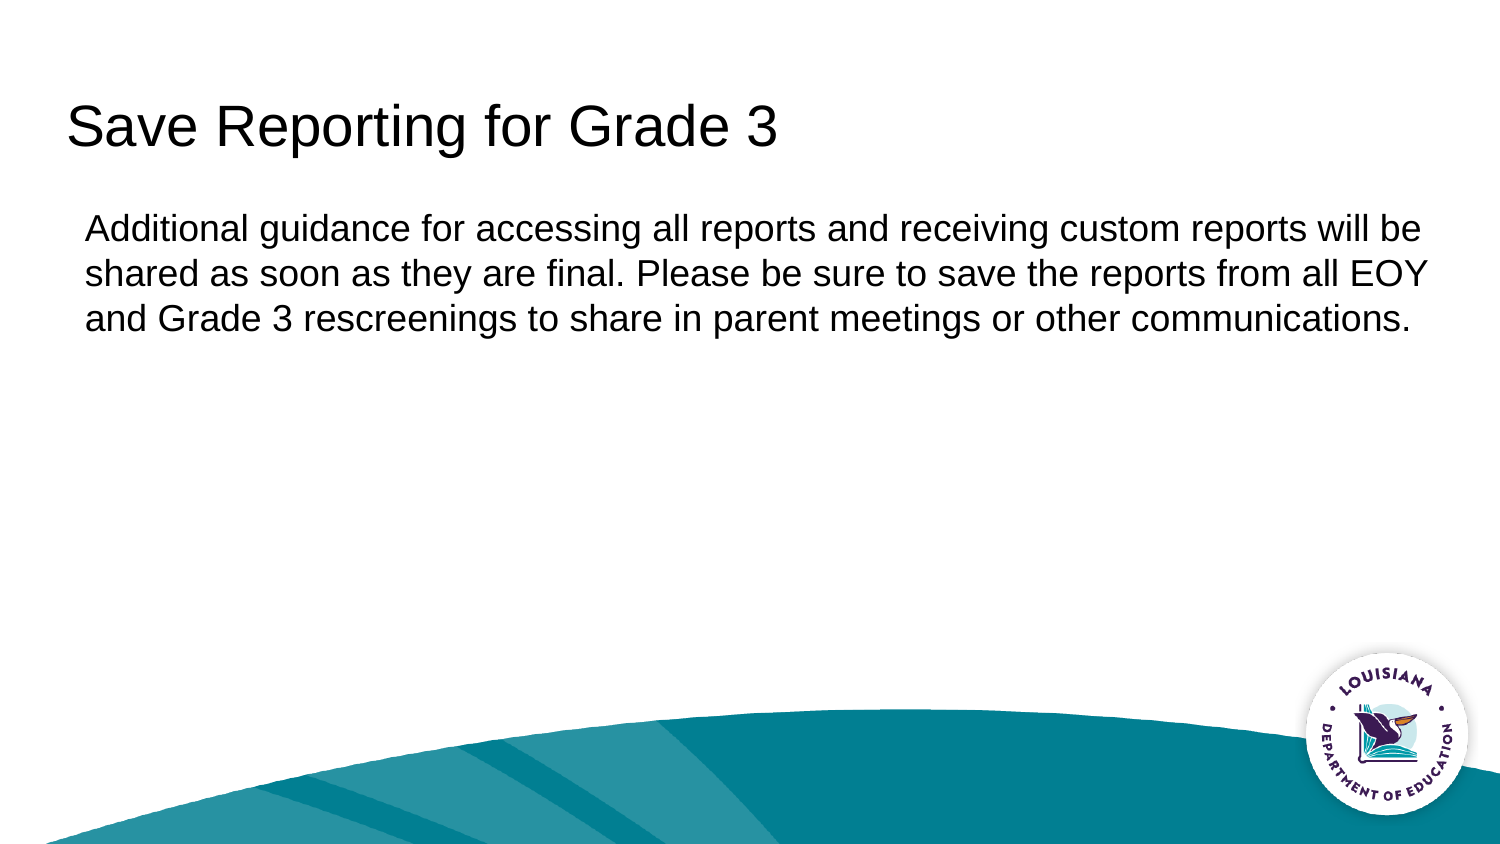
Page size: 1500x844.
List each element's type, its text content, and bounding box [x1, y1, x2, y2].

title Save Reporting for Grade 3 [51, 72, 1449, 167]
picture [0, 642, 1500, 844]
list Additional guidance for accessing all reports and receiving custom reports will be shared as soon as they are final. Please be sure to save the reports from all EOY and Grade 3 rescreenings to share in parent meetings or other communications. [51, 189, 1449, 712]
